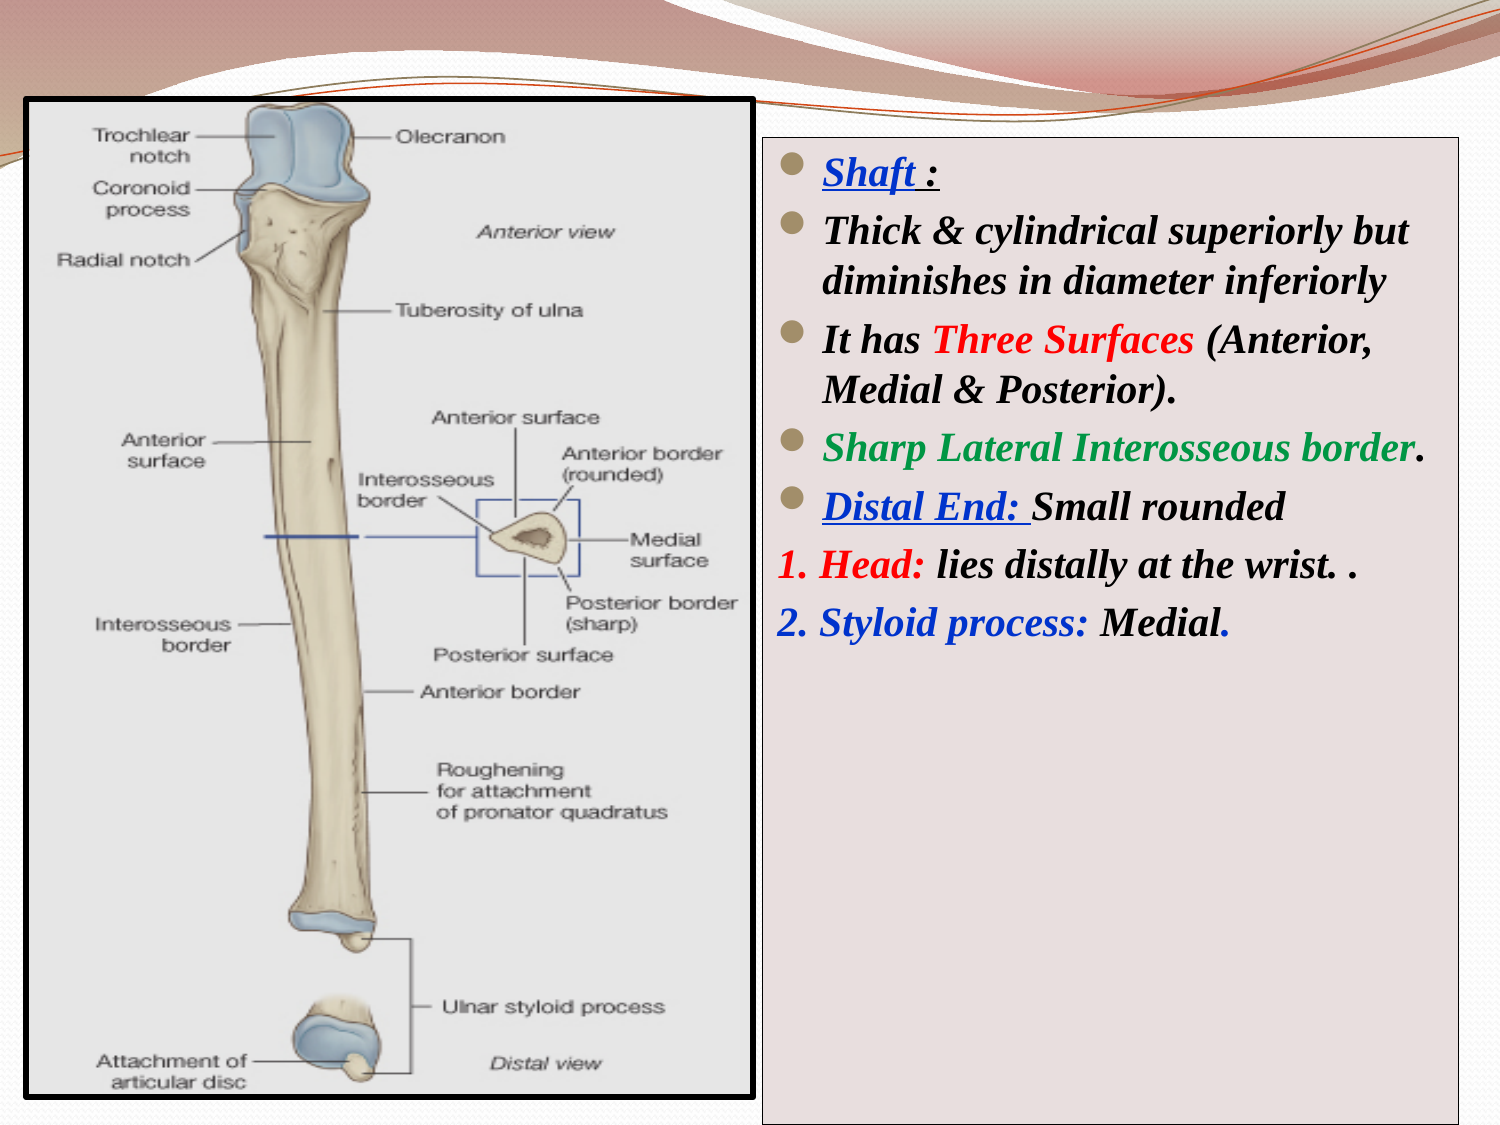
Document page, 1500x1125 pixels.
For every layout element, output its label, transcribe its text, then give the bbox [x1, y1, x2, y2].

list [29, 101, 751, 1095]
list Shaft : Thick & cylindrical superiorly but diminishes in diameter inferiorly It has Three Surfaces (Anterior, Medial & Posterior). Sharp Lateral Interosseous border. Distal End: Small rounded 1. Head: lies distally at the wrist. . 2. Styloid process: Medial. [762, 137, 1459, 1125]
